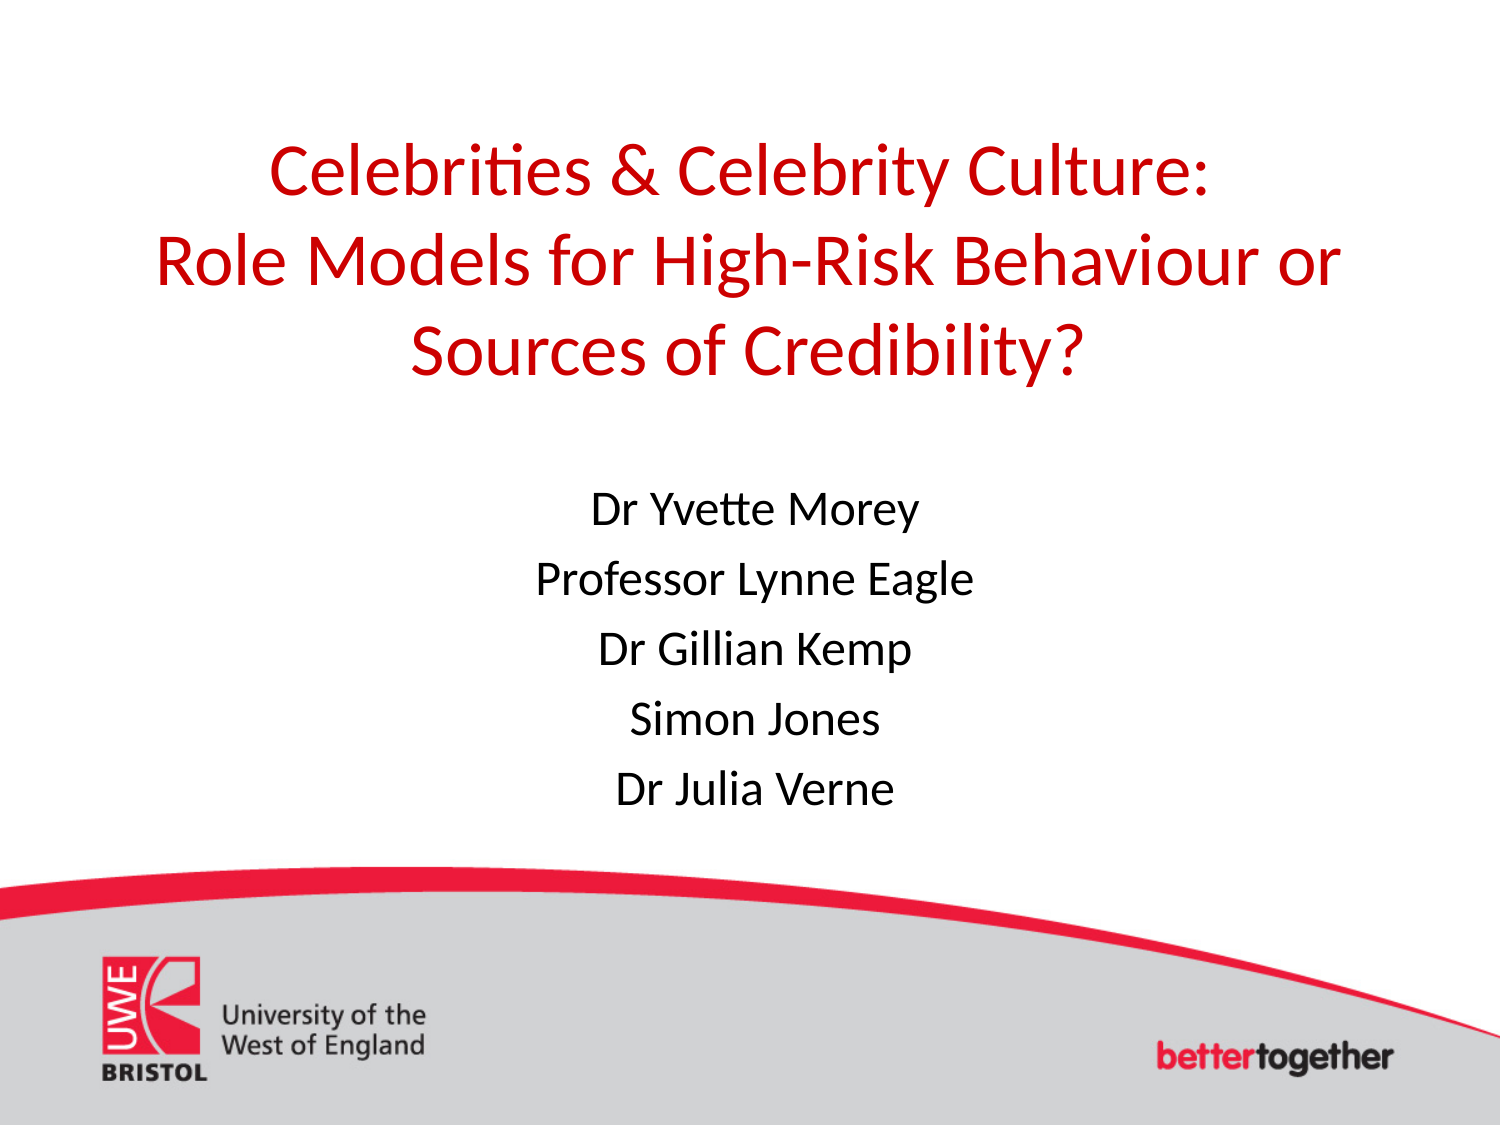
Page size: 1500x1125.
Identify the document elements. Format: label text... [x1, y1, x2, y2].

title Celebrities & Celebrity Culture: Role Models for High-Risk Behaviour or Sources of Credibility? [111, 125, 1388, 386]
picture [0, 0, 1500, 1125]
subtitle Dr Yvette Morey Professor Lynne Eagle Dr Gillian Kemp Simon Jones Dr Julia Verne [229, 467, 1281, 835]
